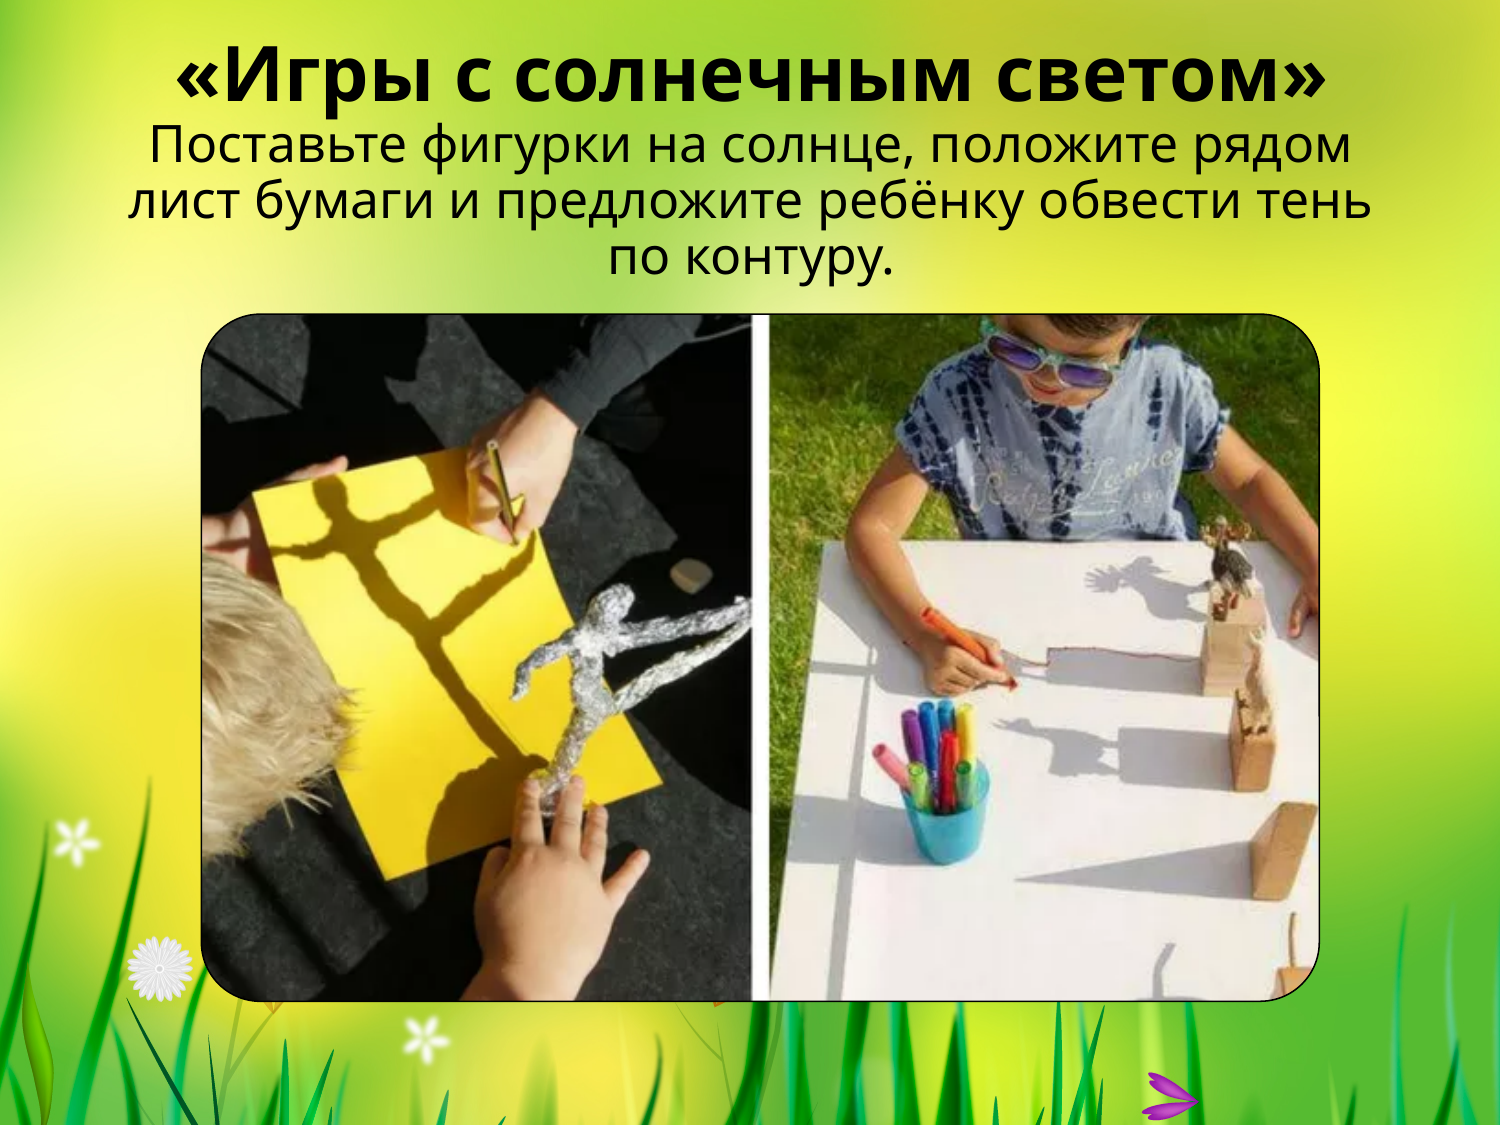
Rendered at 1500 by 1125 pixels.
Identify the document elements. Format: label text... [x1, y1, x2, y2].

picture [0, 0, 1500, 1125]
title «Игры с солнечным светом» Поставьте фигурки на солнце, положите рядом лист бумаги и предложите ребёнку обвести тень по контуру. [105, 26, 1397, 294]
